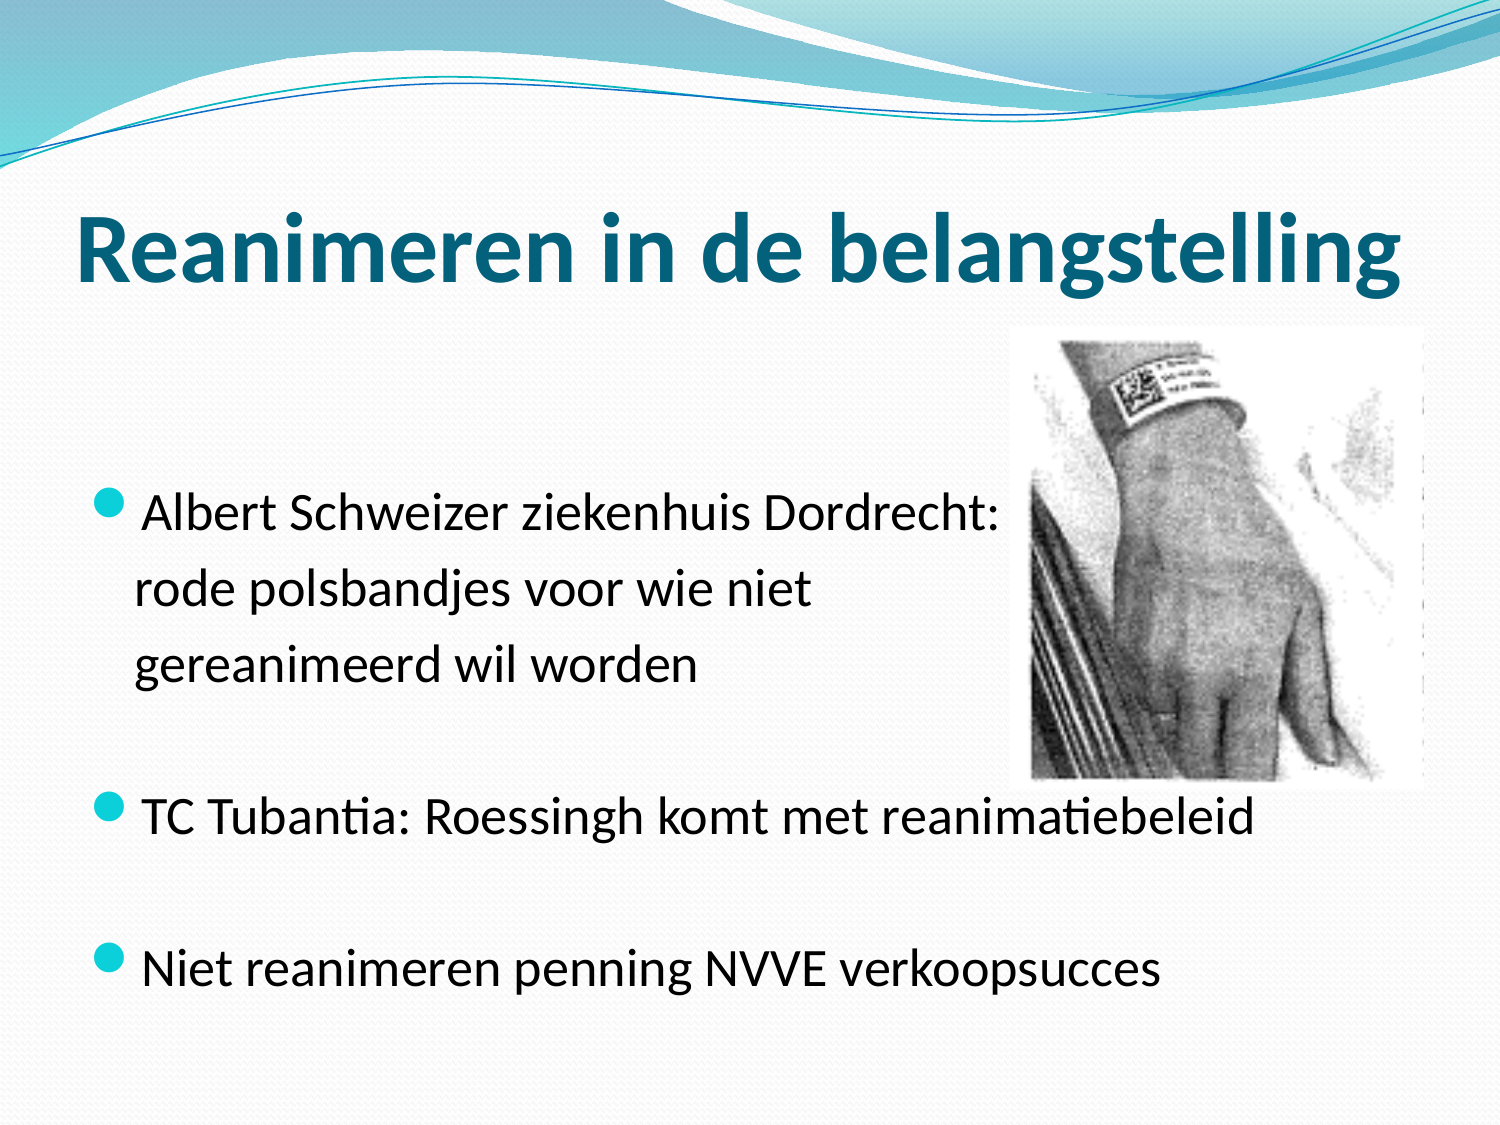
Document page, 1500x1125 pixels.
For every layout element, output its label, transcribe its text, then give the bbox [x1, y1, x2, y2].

picture [1009, 325, 1425, 790]
list Albert Schweizer ziekenhuis Dordrecht: rode polsbandjes voor wie niet gereanimeerd wil worden TC Tubantia: Roessingh komt met reanimatiebeleid Niet reanimeren penning NVVE verkoopsucces [75, 317, 1425, 1038]
title Reanimeren in de belangstelling [75, 115, 1425, 303]
